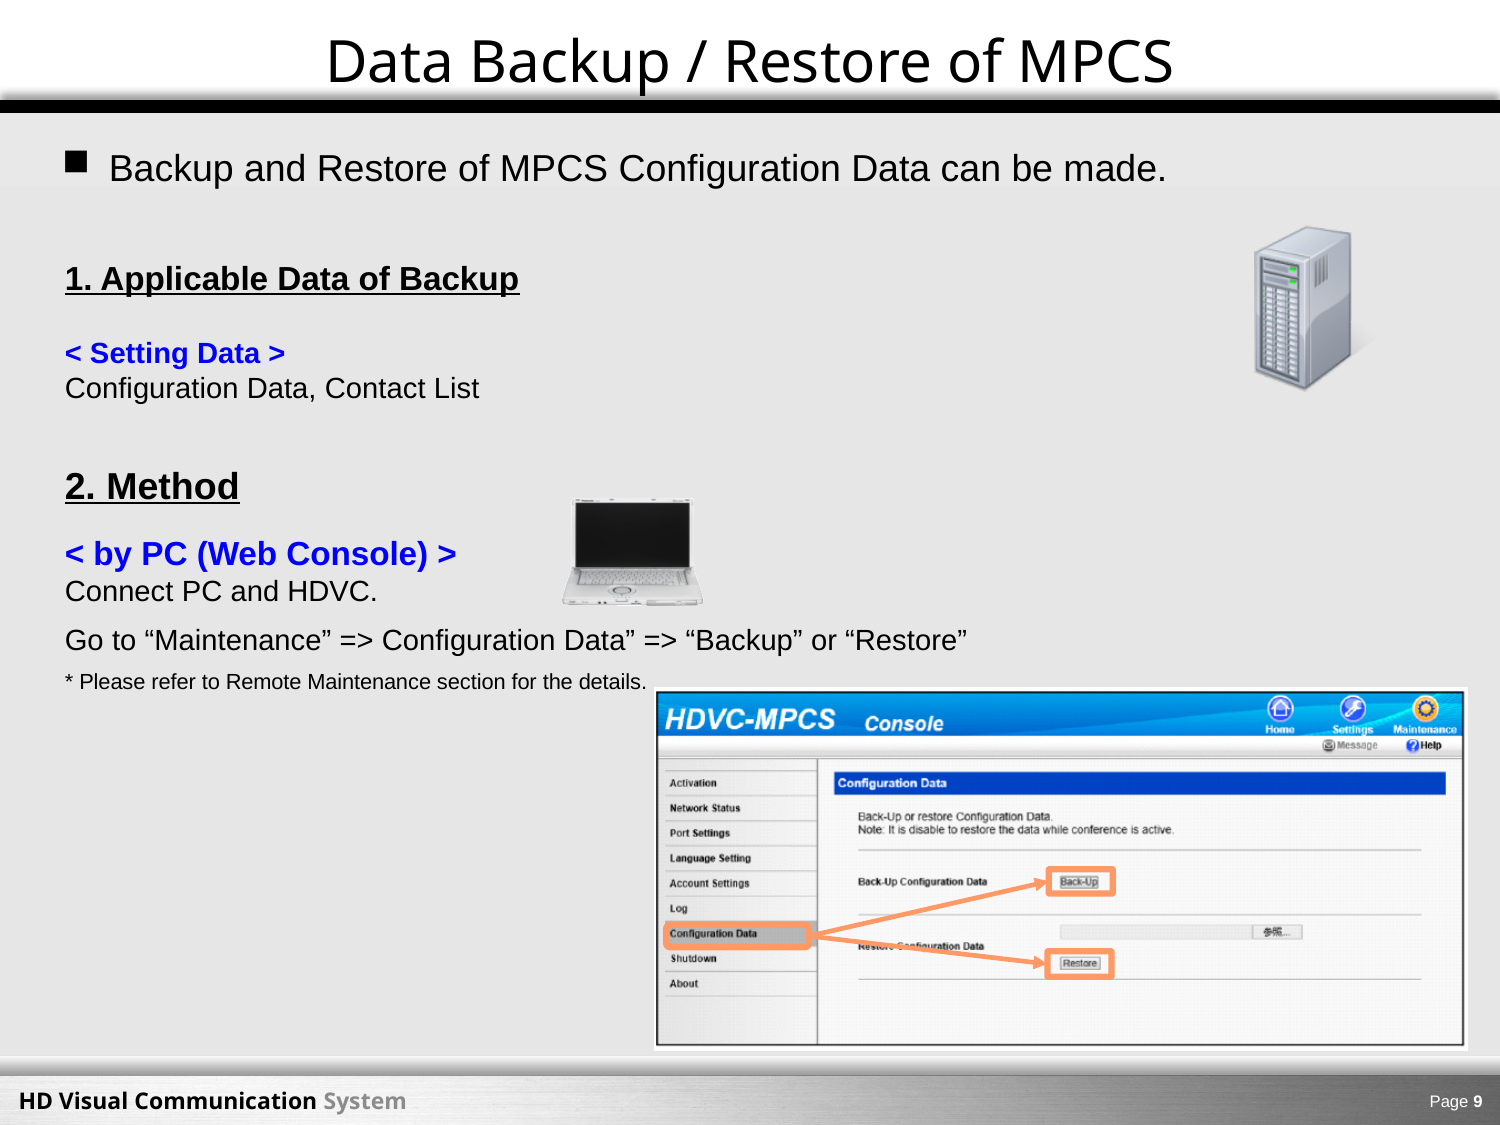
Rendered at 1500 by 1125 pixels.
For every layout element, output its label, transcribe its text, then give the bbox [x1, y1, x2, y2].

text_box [808, 935, 1048, 965]
text_box Backup and Restore of MPCS Configuration Data can be made. [47, 136, 1431, 197]
picture [0, 1076, 1500, 1125]
picture [654, 686, 1469, 1051]
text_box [808, 881, 1049, 936]
text_box Data Backup / Restore of MPCS [0, 9, 1500, 108]
text_box 2. Method < by PC (Web Console) > Connect PC and HDVC. Go to “Maintenance” => Configuration Data” => “Backup” or “Restore” * Please refer to Remote Maintenance section for the details. [49, 454, 1099, 702]
picture [558, 497, 705, 607]
text_box Page 8 [1322, 1083, 1498, 1125]
text_box 1. Applicable Data of Backup < Setting Data > Configuration Data, Contact List [49, 250, 1154, 412]
picture [1236, 221, 1389, 397]
